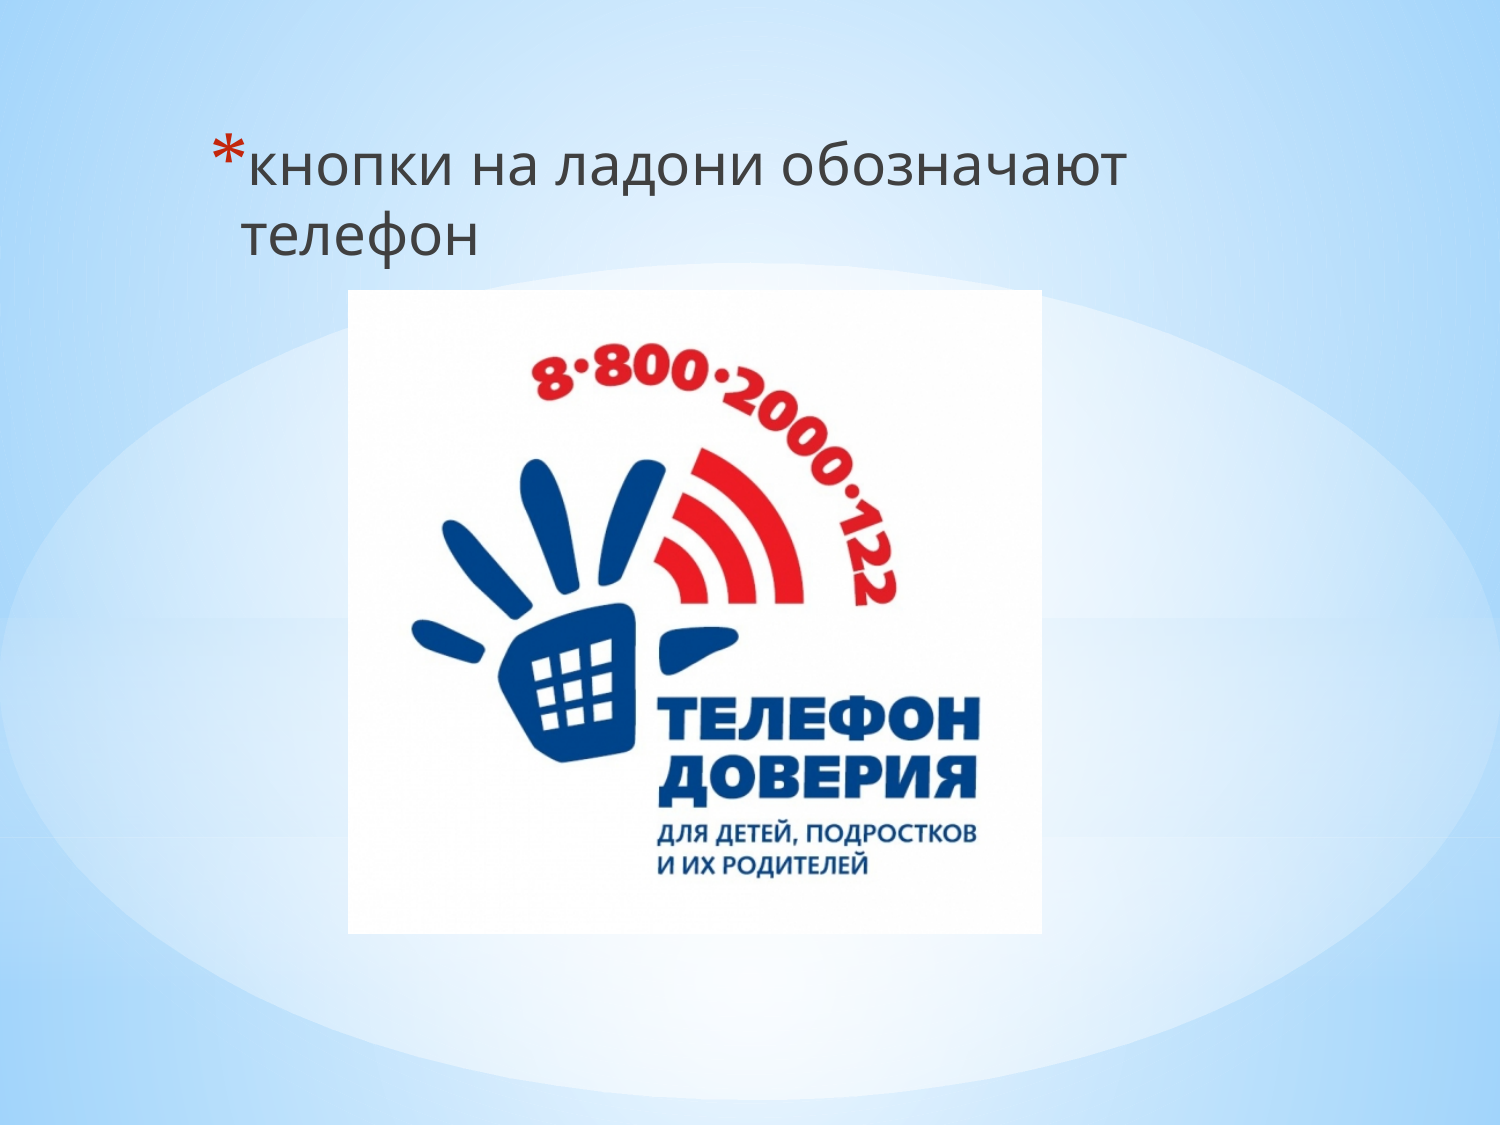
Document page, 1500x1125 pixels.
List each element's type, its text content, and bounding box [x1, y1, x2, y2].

list кнопки на ладони обозначают телефон [187, 120, 1238, 690]
picture [348, 290, 1043, 934]
